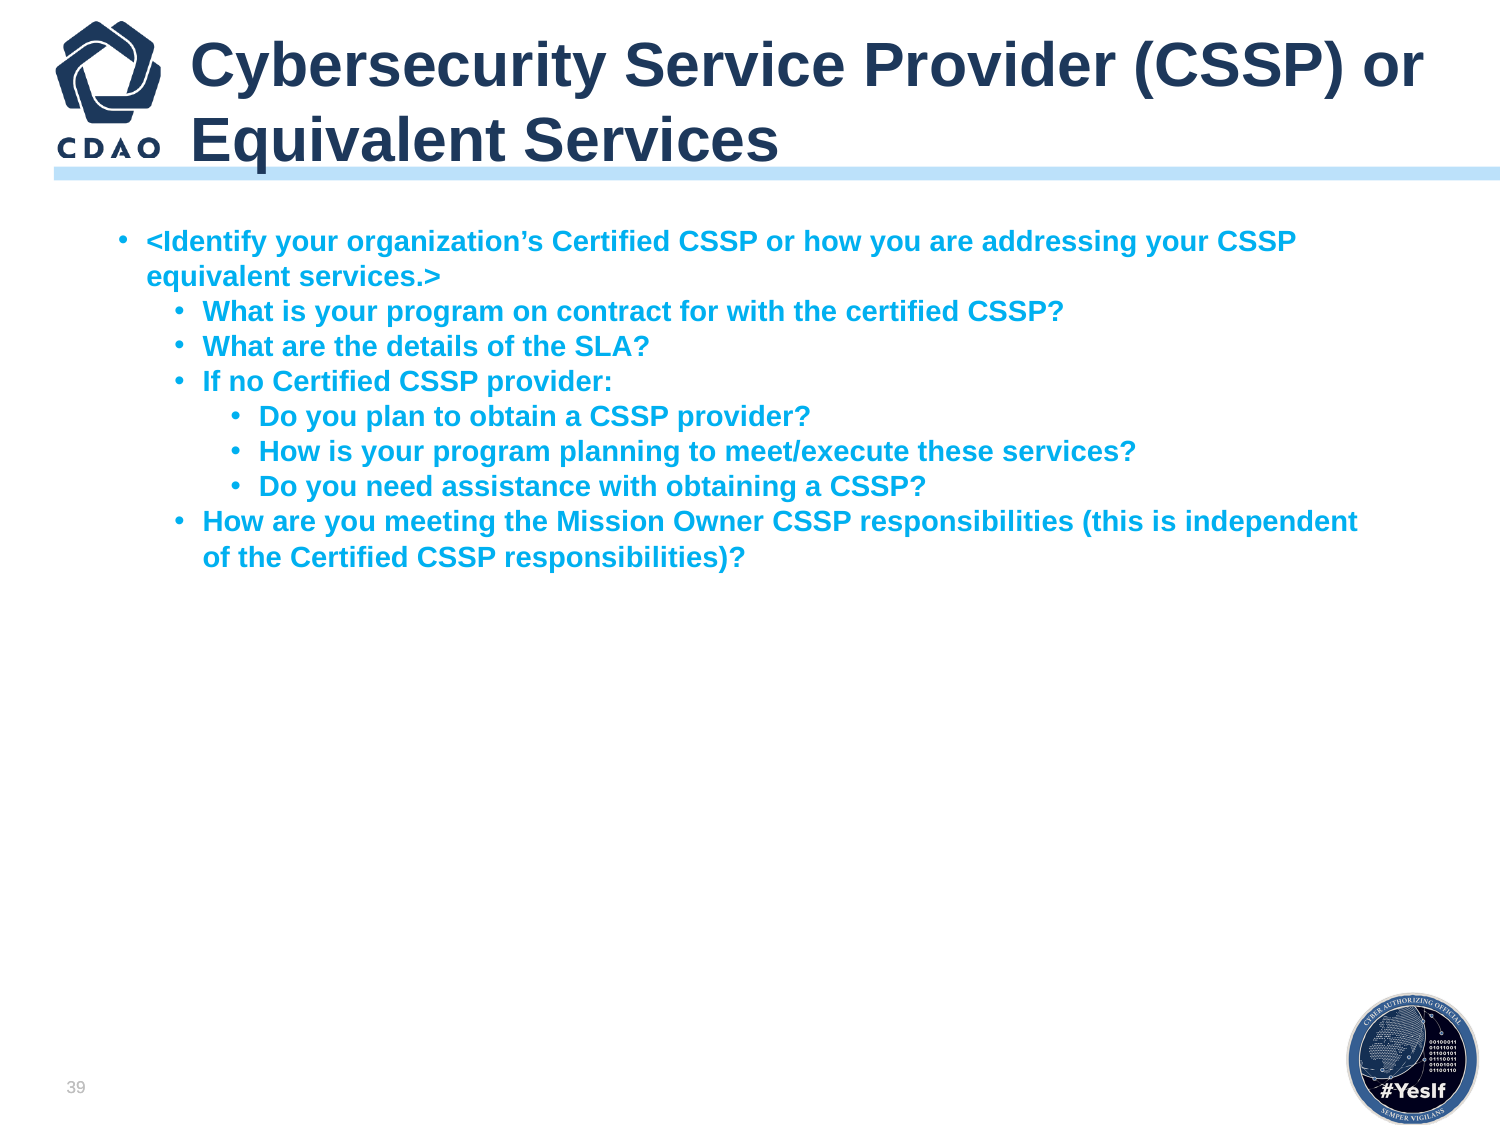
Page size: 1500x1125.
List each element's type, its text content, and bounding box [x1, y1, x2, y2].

list <Identify your organization’s Certified CSSP or how you are addressing your CSSP equivalent services.> What is your program on contract for with the certified CSSP? What are the details of the SLA? If no Certified CSSP provider: Do you plan to obtain a CSSP provider? How is your program planning to meet/execute these services? Do you need assistance with obtaining a CSSP? How are you meeting the Mission Owner CSSP responsibilities (this is independent of the Certified CSSP responsibilities)? [103, 214, 1397, 953]
title Cybersecurity Service Provider (CSSP) or Equivalent Services [175, 48, 1467, 150]
picture [1345, 991, 1480, 1125]
